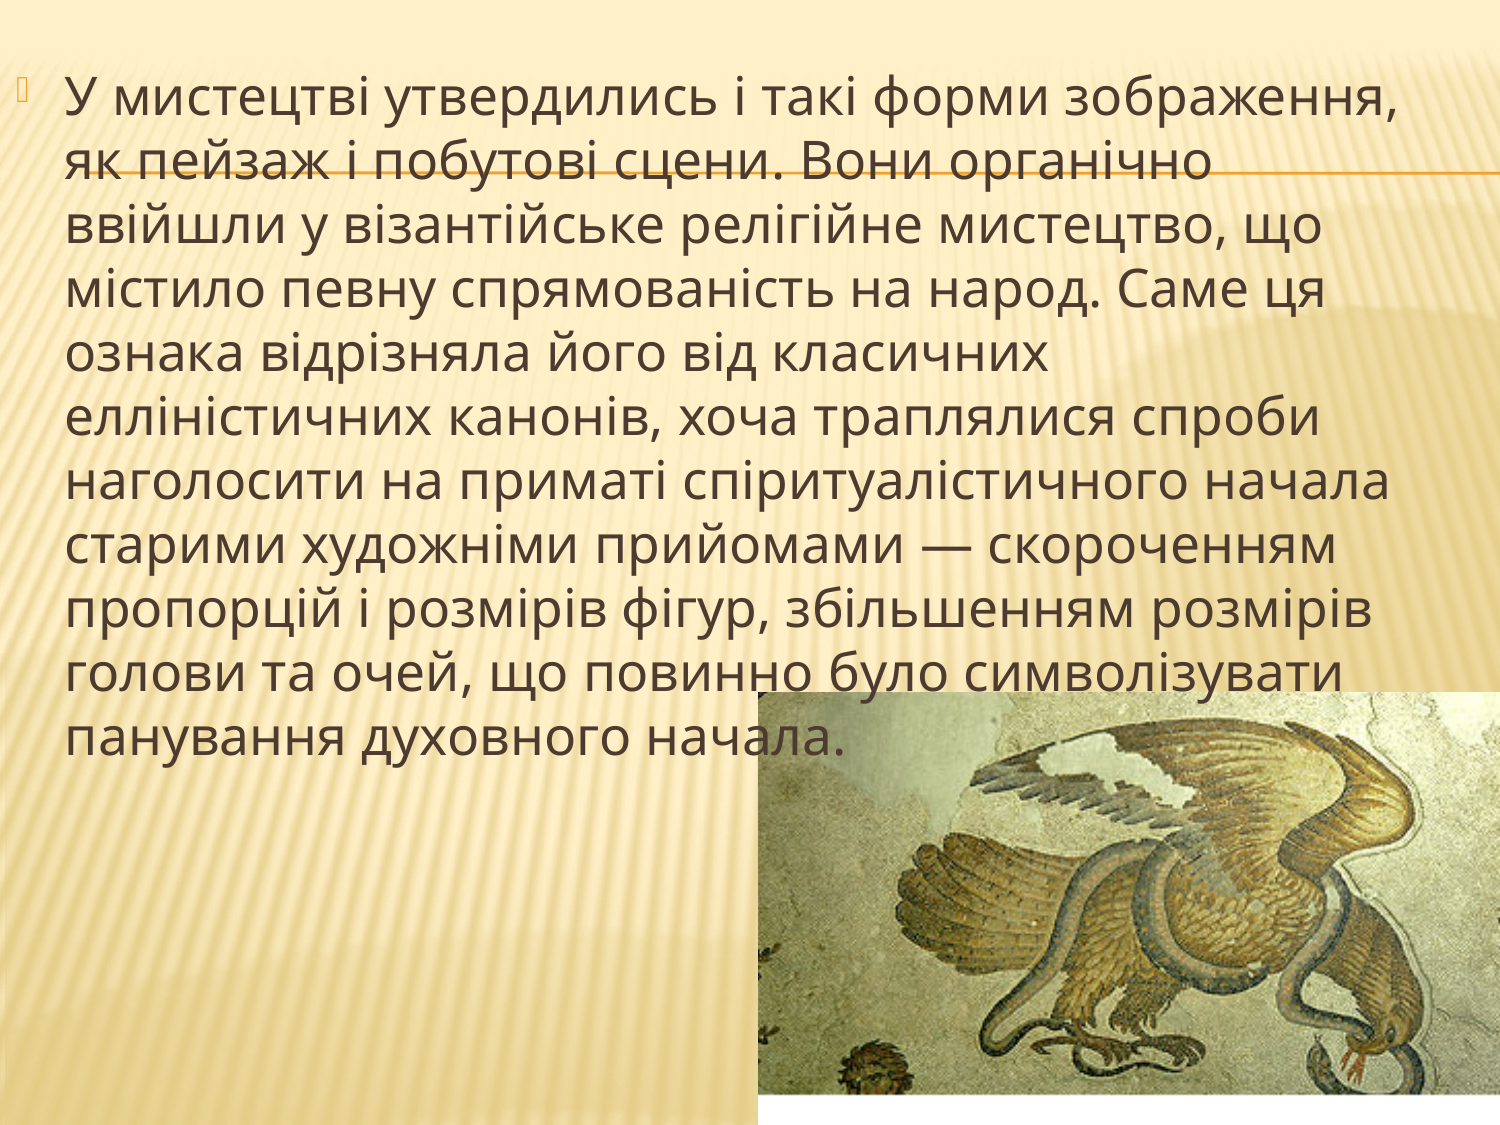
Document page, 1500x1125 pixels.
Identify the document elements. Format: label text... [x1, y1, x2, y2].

picture [757, 692, 1500, 1125]
list У мистецтві утвердились і такі форми зображення, як пейзаж і побутові сцени. Вони органічно ввійшли у візантійське релігійне мистецтво, що містило певну спрямованість на народ. Саме ця ознака відрізняла його від класичних елліністичних канонів, хоча траплялися спроби наголосити на приматі спіритуалістичного начала старими художніми прийомами — скороченням пропорцій і розмірів фігур, збільшенням розмірів голови та очей, що повинно було символізувати панування духовного начала. [1, 54, 1427, 797]
